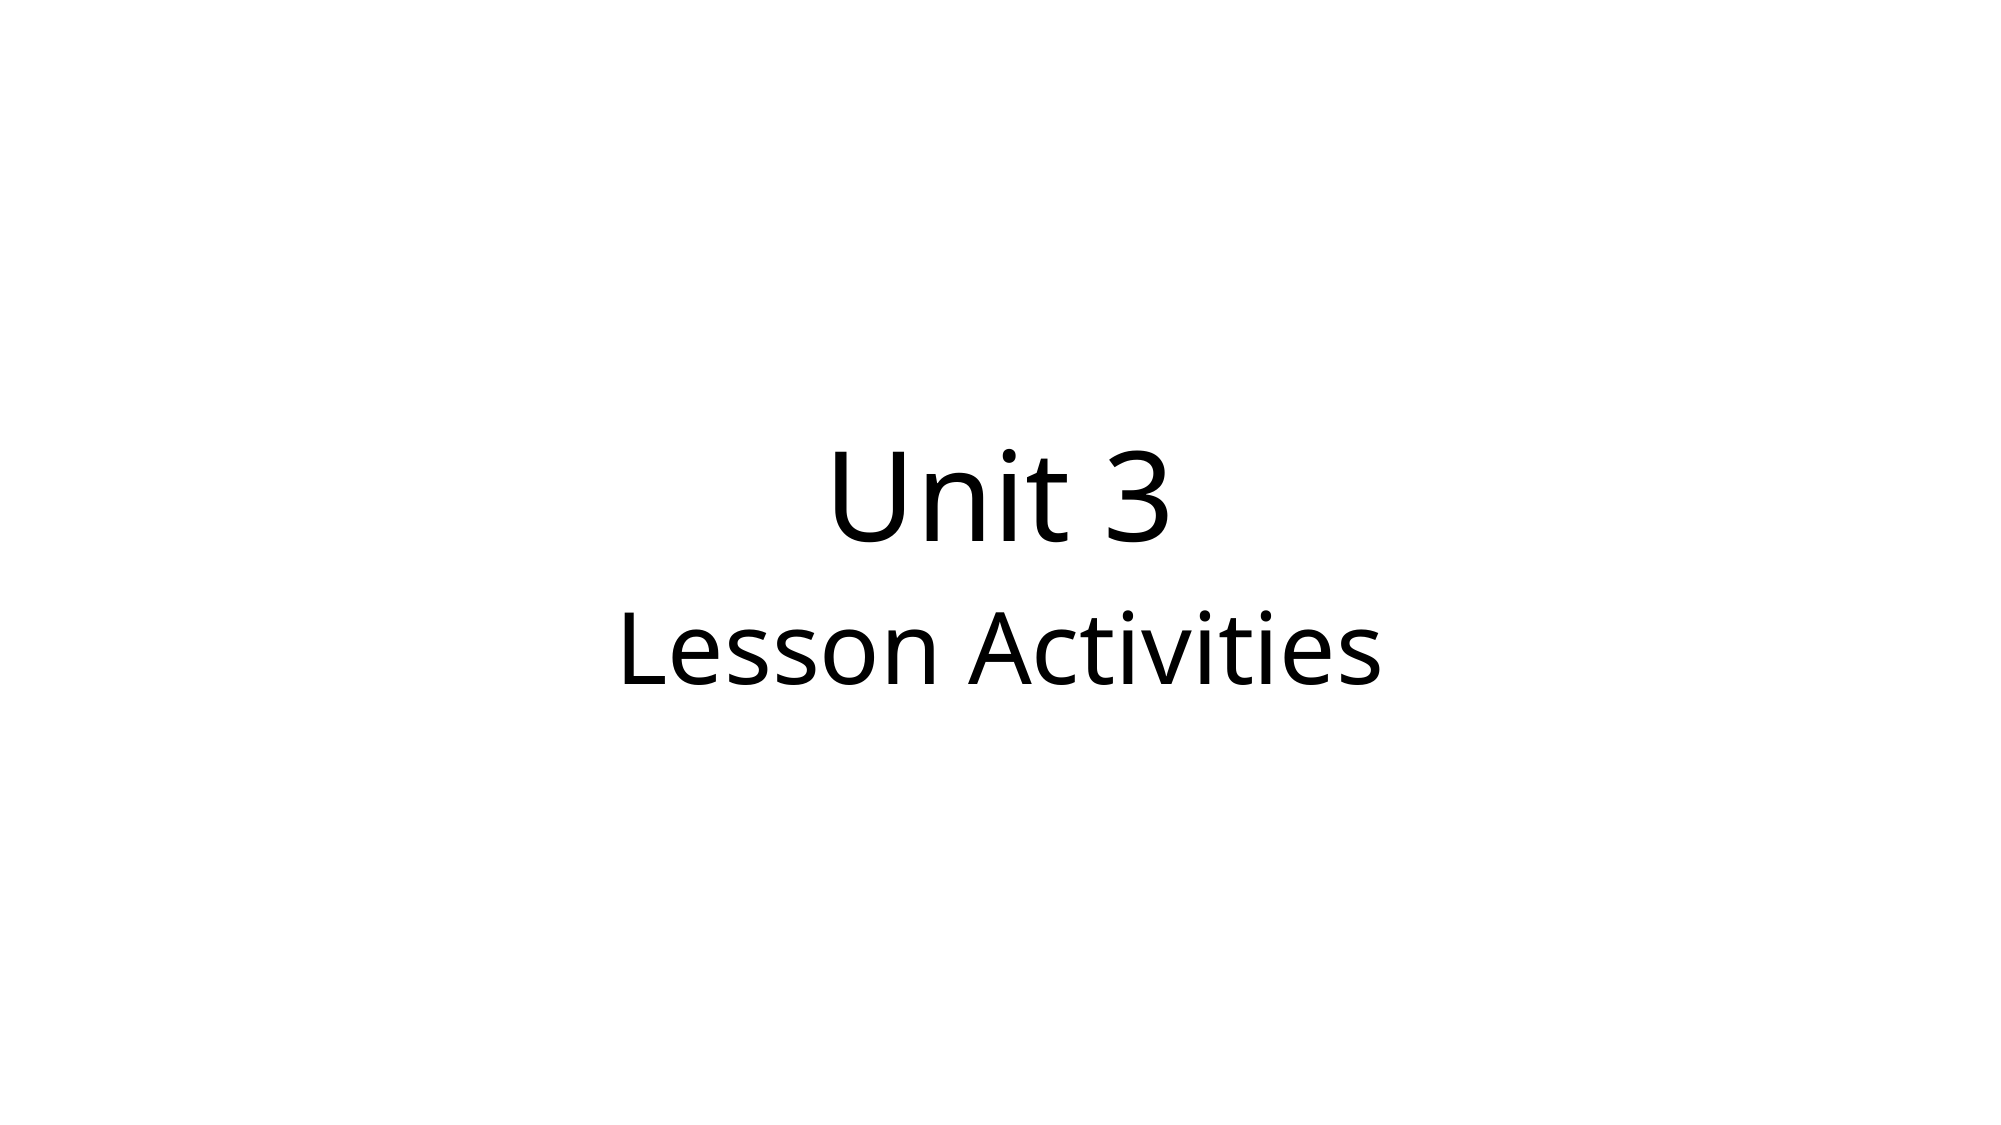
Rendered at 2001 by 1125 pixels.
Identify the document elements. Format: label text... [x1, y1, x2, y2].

title Unit 3 [249, 184, 1750, 576]
subtitle Lesson Activities [249, 590, 1750, 863]
